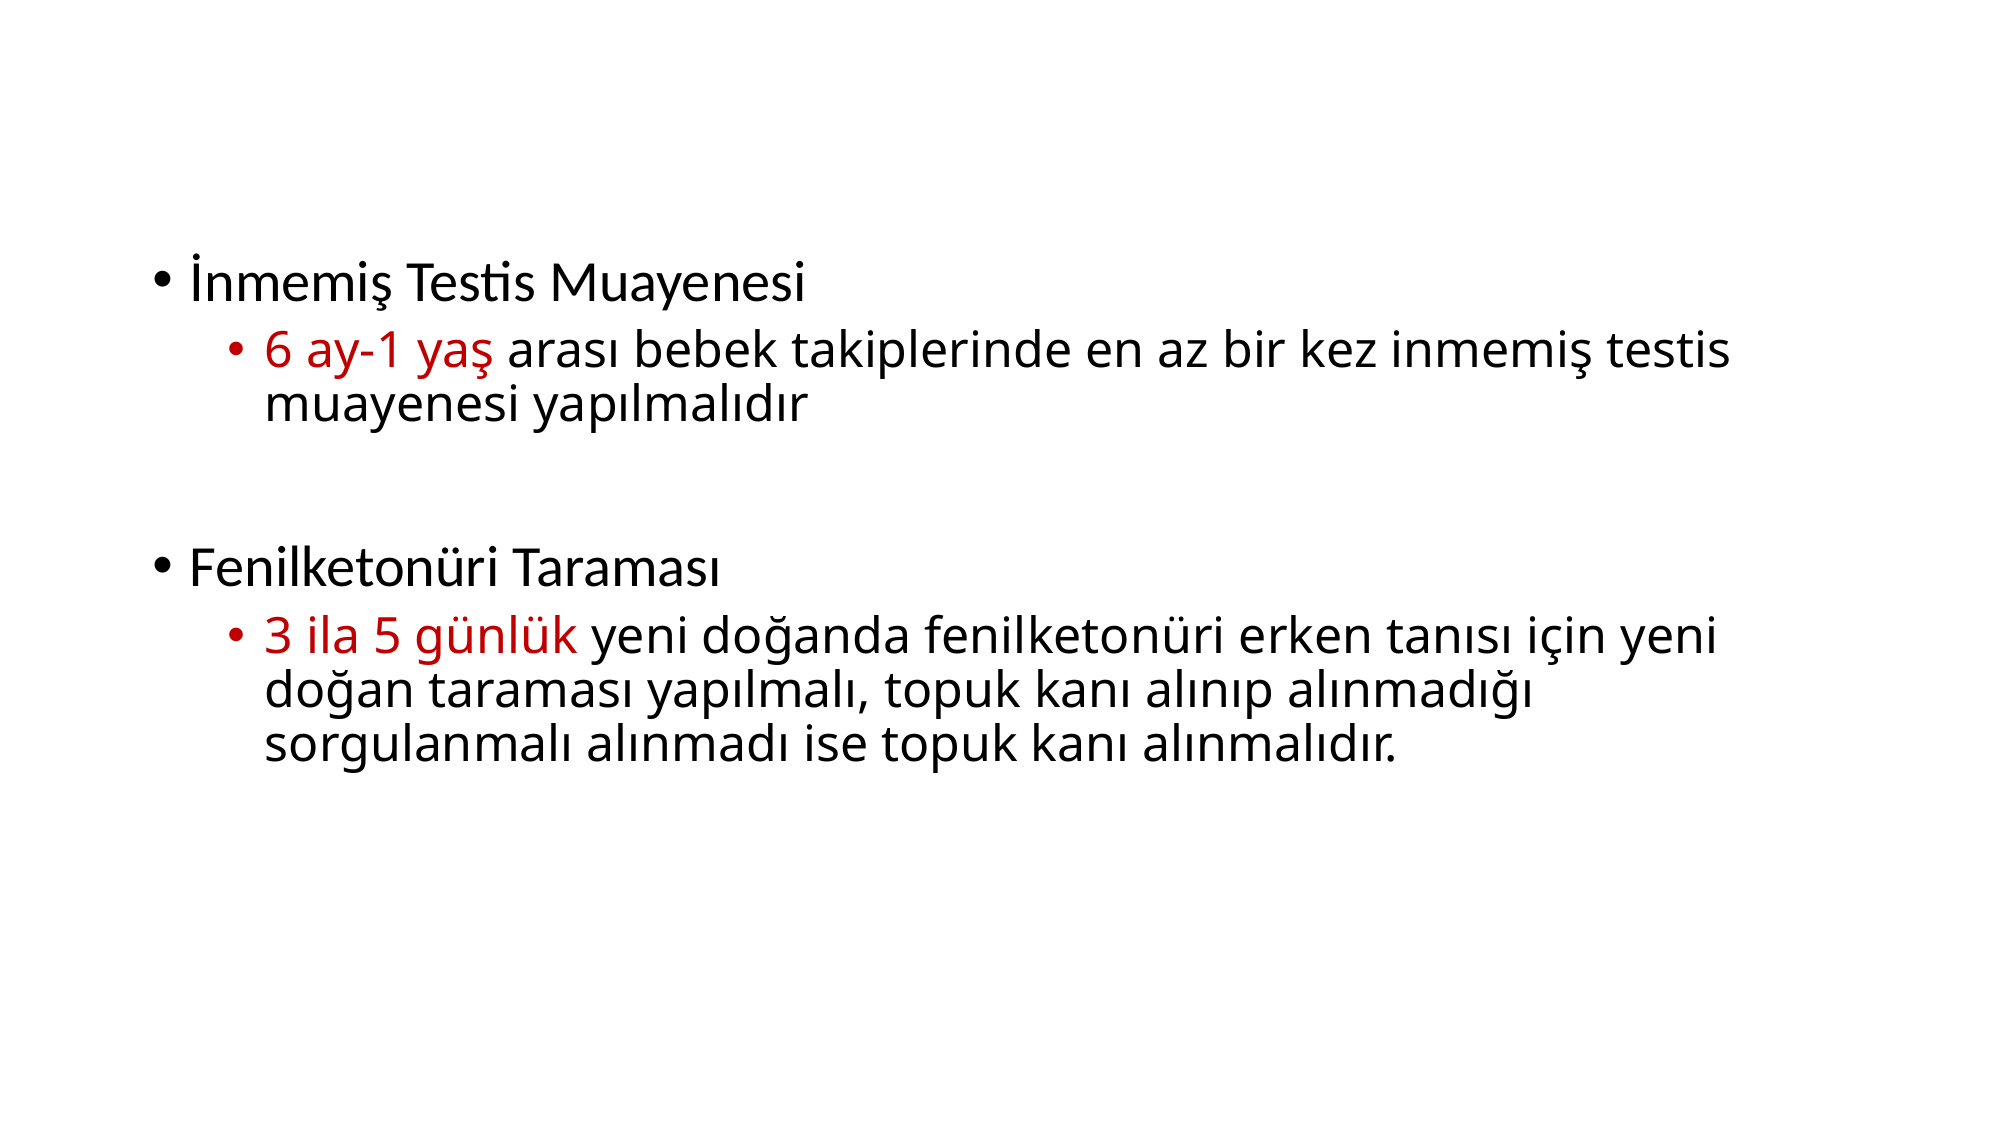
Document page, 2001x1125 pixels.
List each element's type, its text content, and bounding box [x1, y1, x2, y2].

list İnmemiş Testis Muayenesi 6 ay-1 yaş arası bebek takiplerinde en az bir kez inmemiş testis muayenesi yapılmalıdır Fenilketonüri Taraması 3 ila 5 günlük yeni doğanda fenilketonüri erken tanısı için yeni doğan taraması yapılmalı, topuk kanı alınıp alınmadığı sorgulanmalı alınmadı ise topuk kanı alınmalıdır. [137, 243, 1863, 882]
